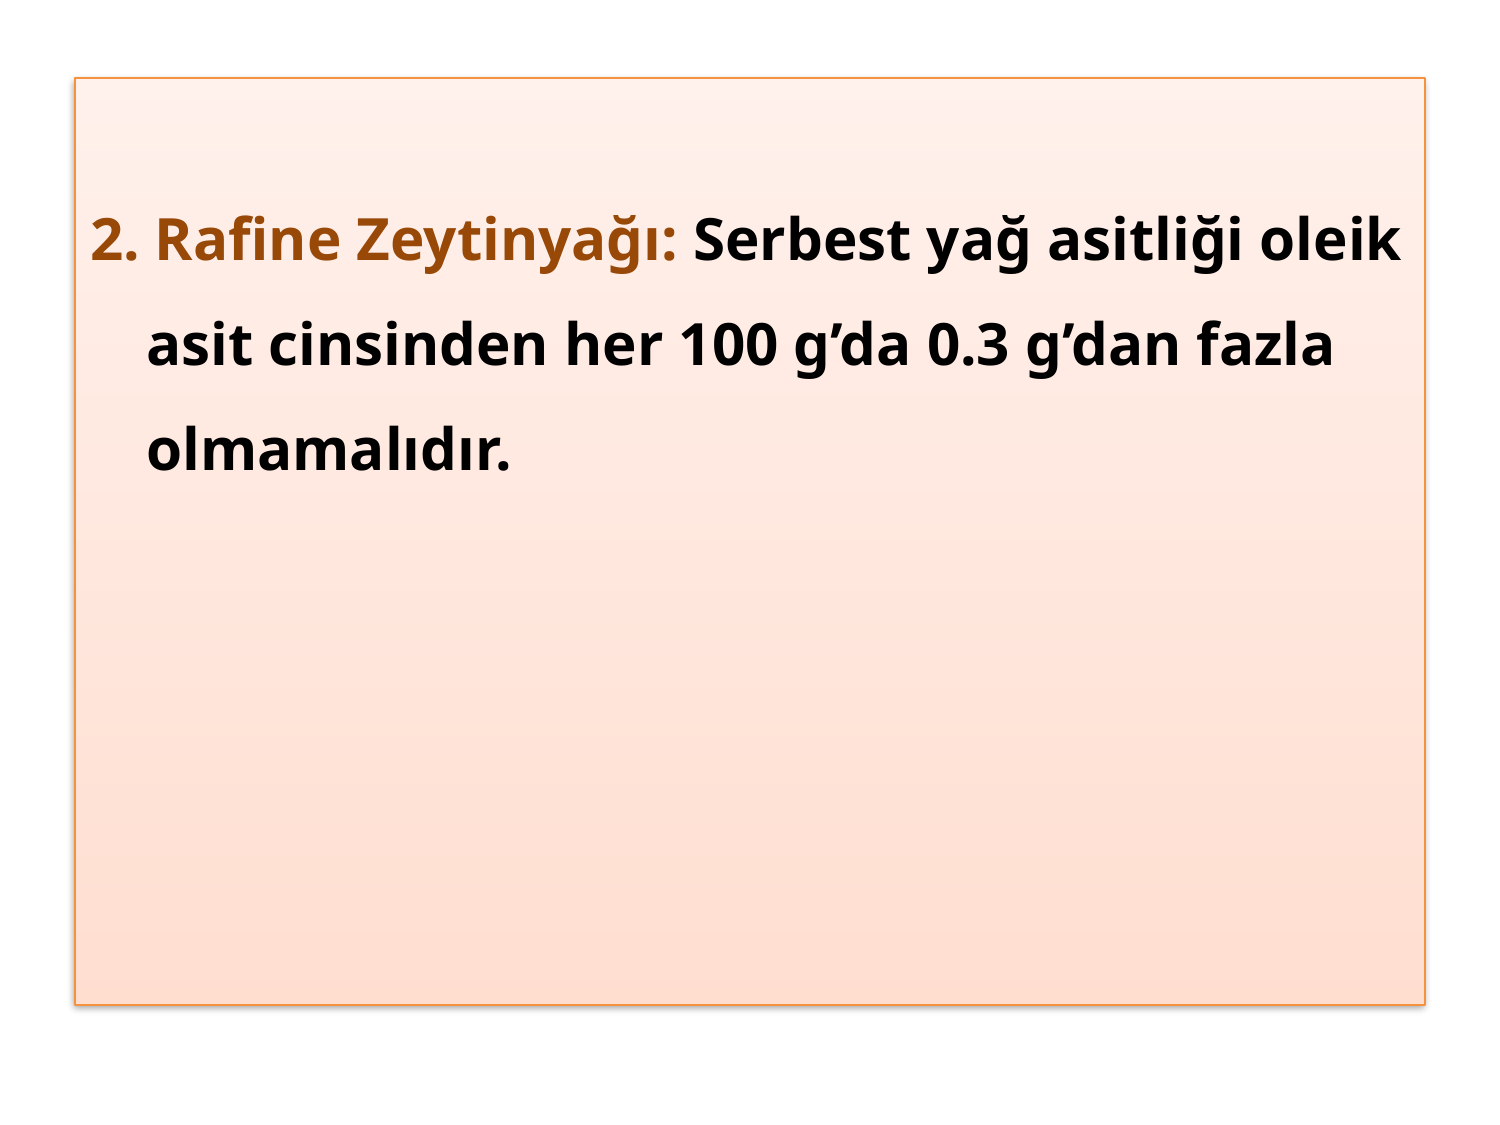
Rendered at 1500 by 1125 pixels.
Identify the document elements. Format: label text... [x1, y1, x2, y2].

list 2. Rafine Zeytinyağı: Serbest yağ asitliği oleik asit cinsinden her 100 g’da 0.3 g’dan fazla olmamalıdır. [74, 77, 1426, 1006]
